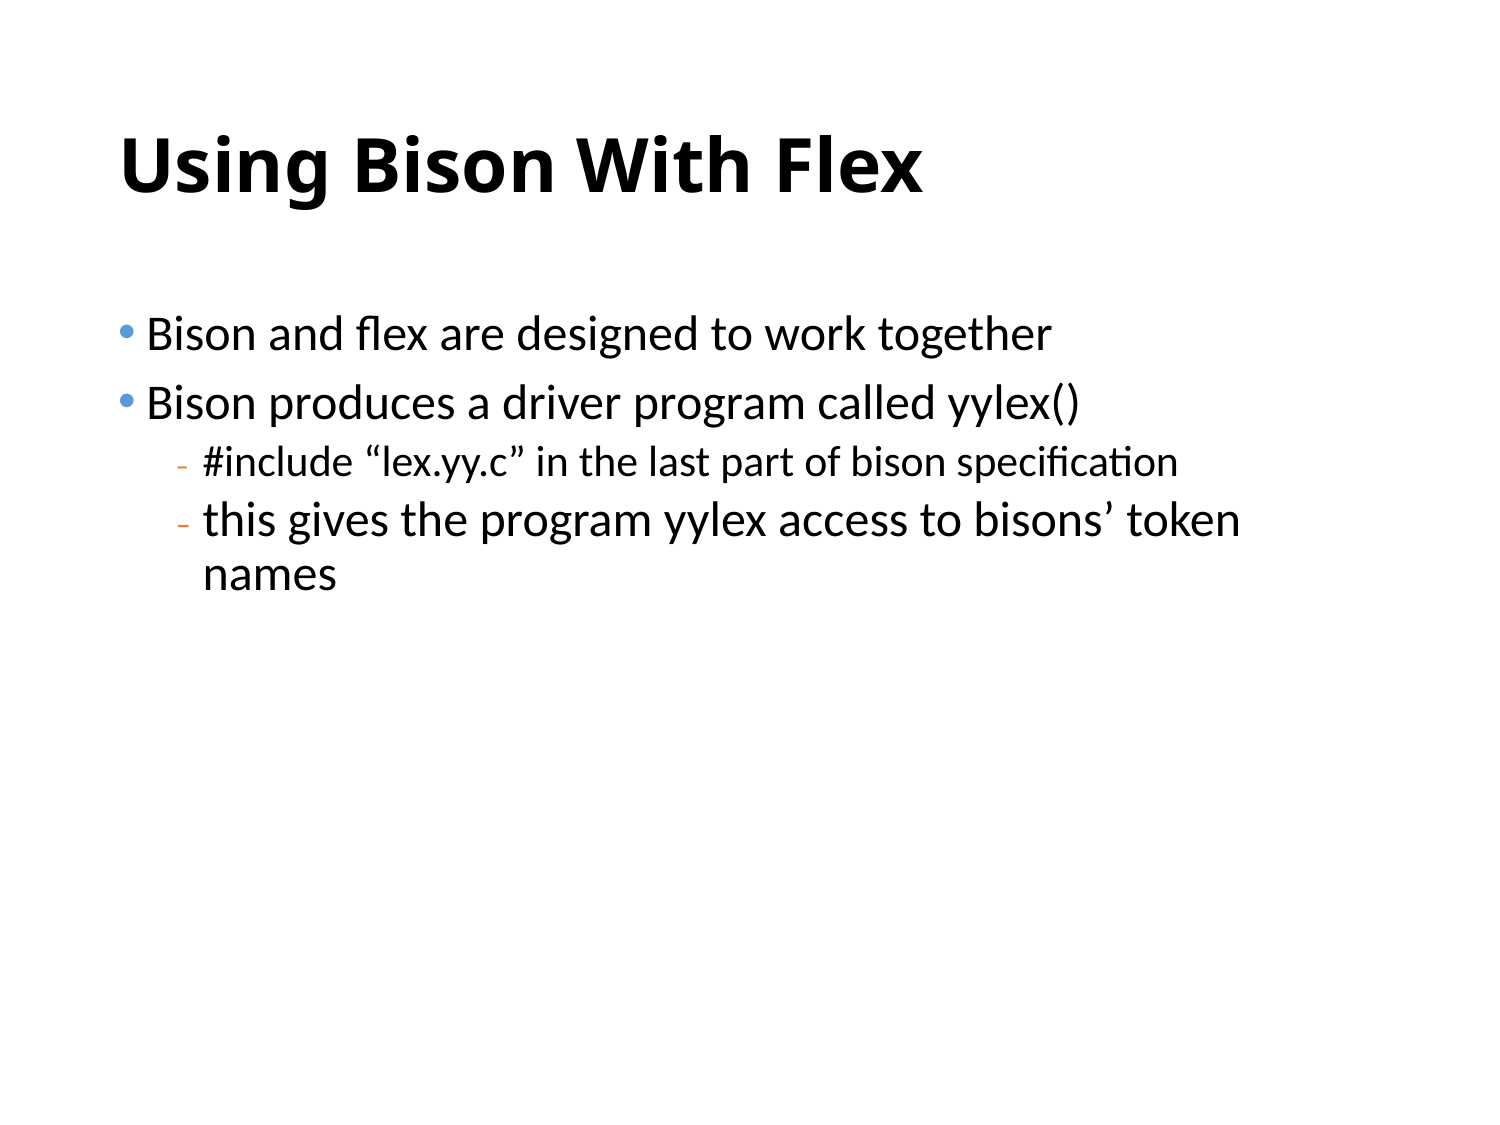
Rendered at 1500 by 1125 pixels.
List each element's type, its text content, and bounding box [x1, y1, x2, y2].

title Using Bison With Flex [103, 59, 1397, 278]
list Bison and flex are designed to work together Bison produces a driver program called yylex() #include “lex.yy.c” in the last part of bison specification this gives the program yylex access to bisons’ token names [103, 299, 1397, 1014]
